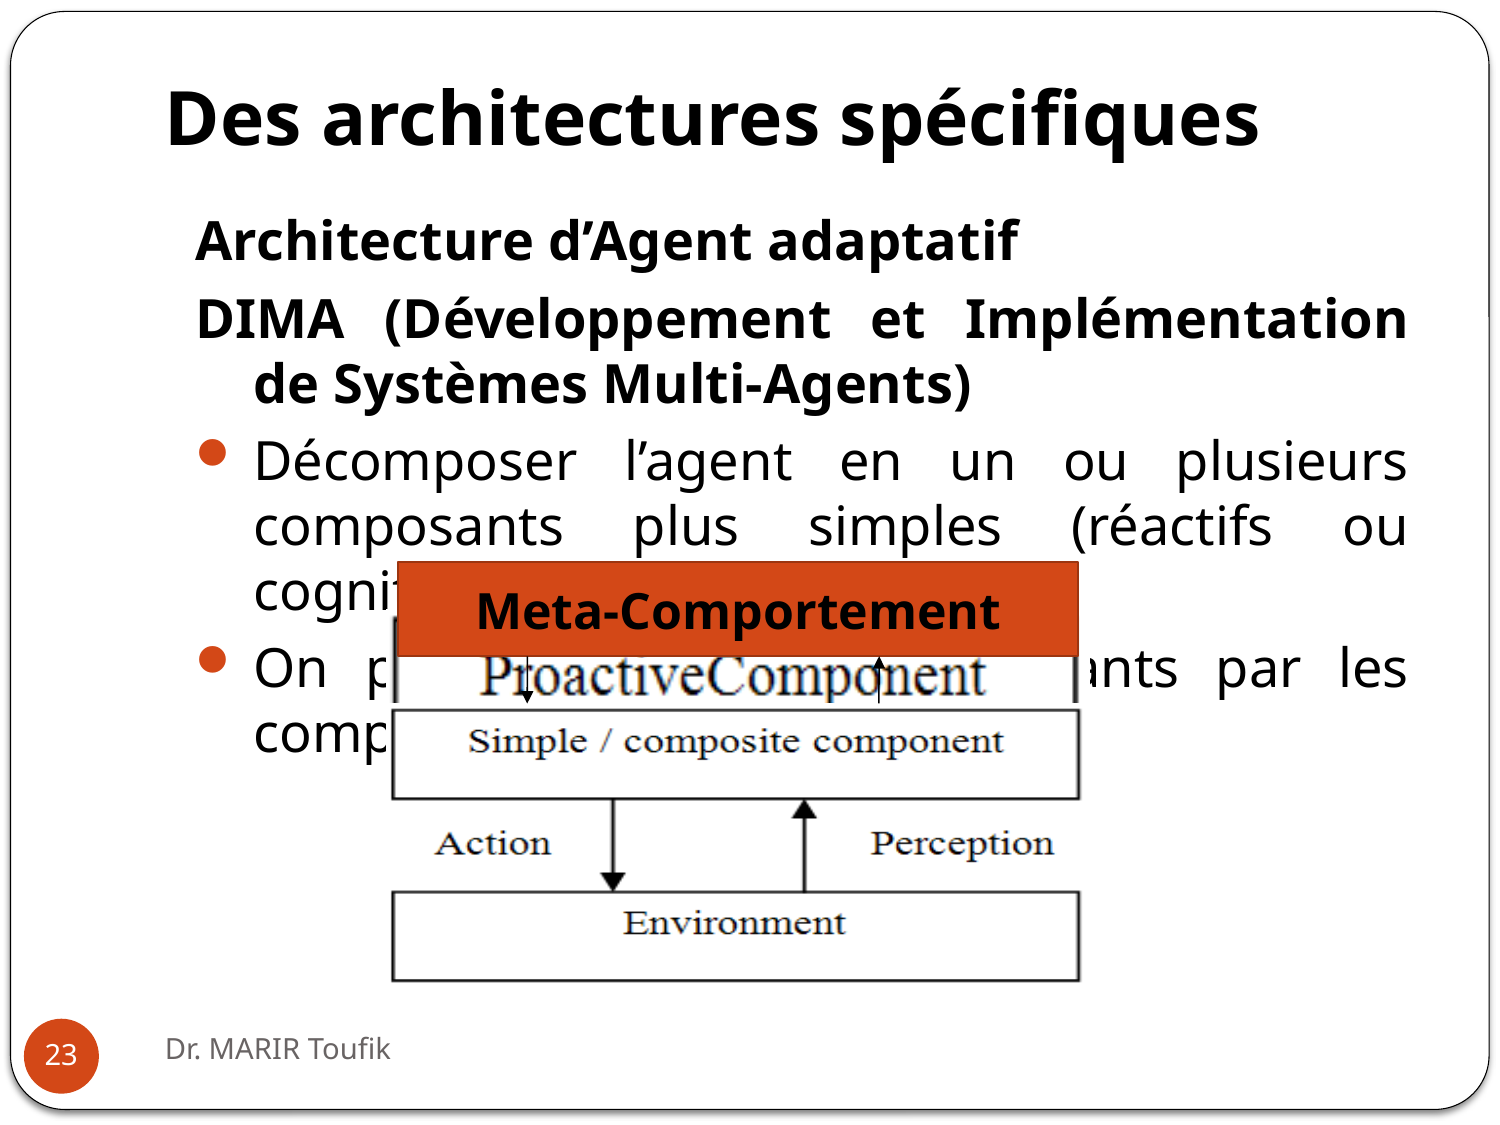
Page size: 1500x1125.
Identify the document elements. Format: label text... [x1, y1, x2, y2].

text_box Meta-Comportement [397, 561, 1079, 607]
footer Dr. MARIR Toufik [150, 1012, 800, 1088]
list Architecture d’Agent adaptatif DIMA (Développement et Implémentation de Systèmes Multi-Agents) Décomposer l’agent en un ou plusieurs composants plus simples (réactifs ou cognitifs) On peut enrichir ces composants par les comportements nécessaires [150, 199, 1425, 988]
picture [386, 609, 1090, 987]
slide_number 23 [23, 1018, 99, 1094]
title Des architectures spécifiques [150, 45, 1425, 176]
